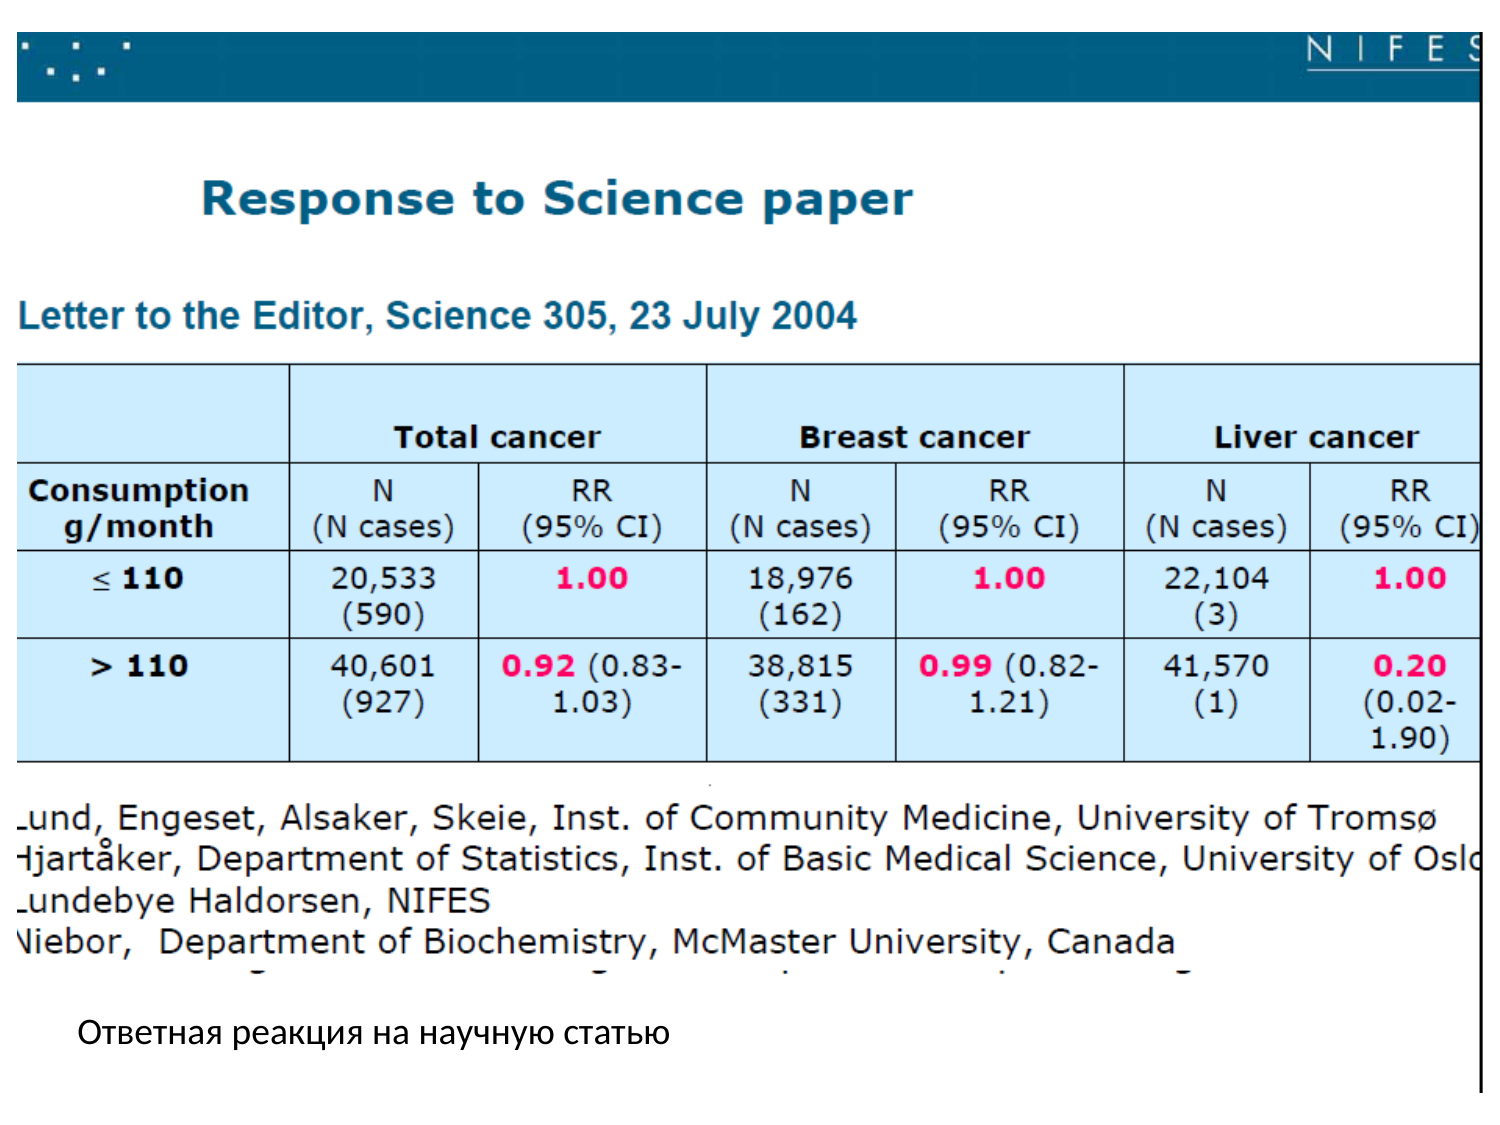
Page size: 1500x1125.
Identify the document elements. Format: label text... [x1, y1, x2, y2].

text_box Ответная реакция на научную статью [62, 999, 1388, 1060]
text_box [17, 32, 1483, 1093]
